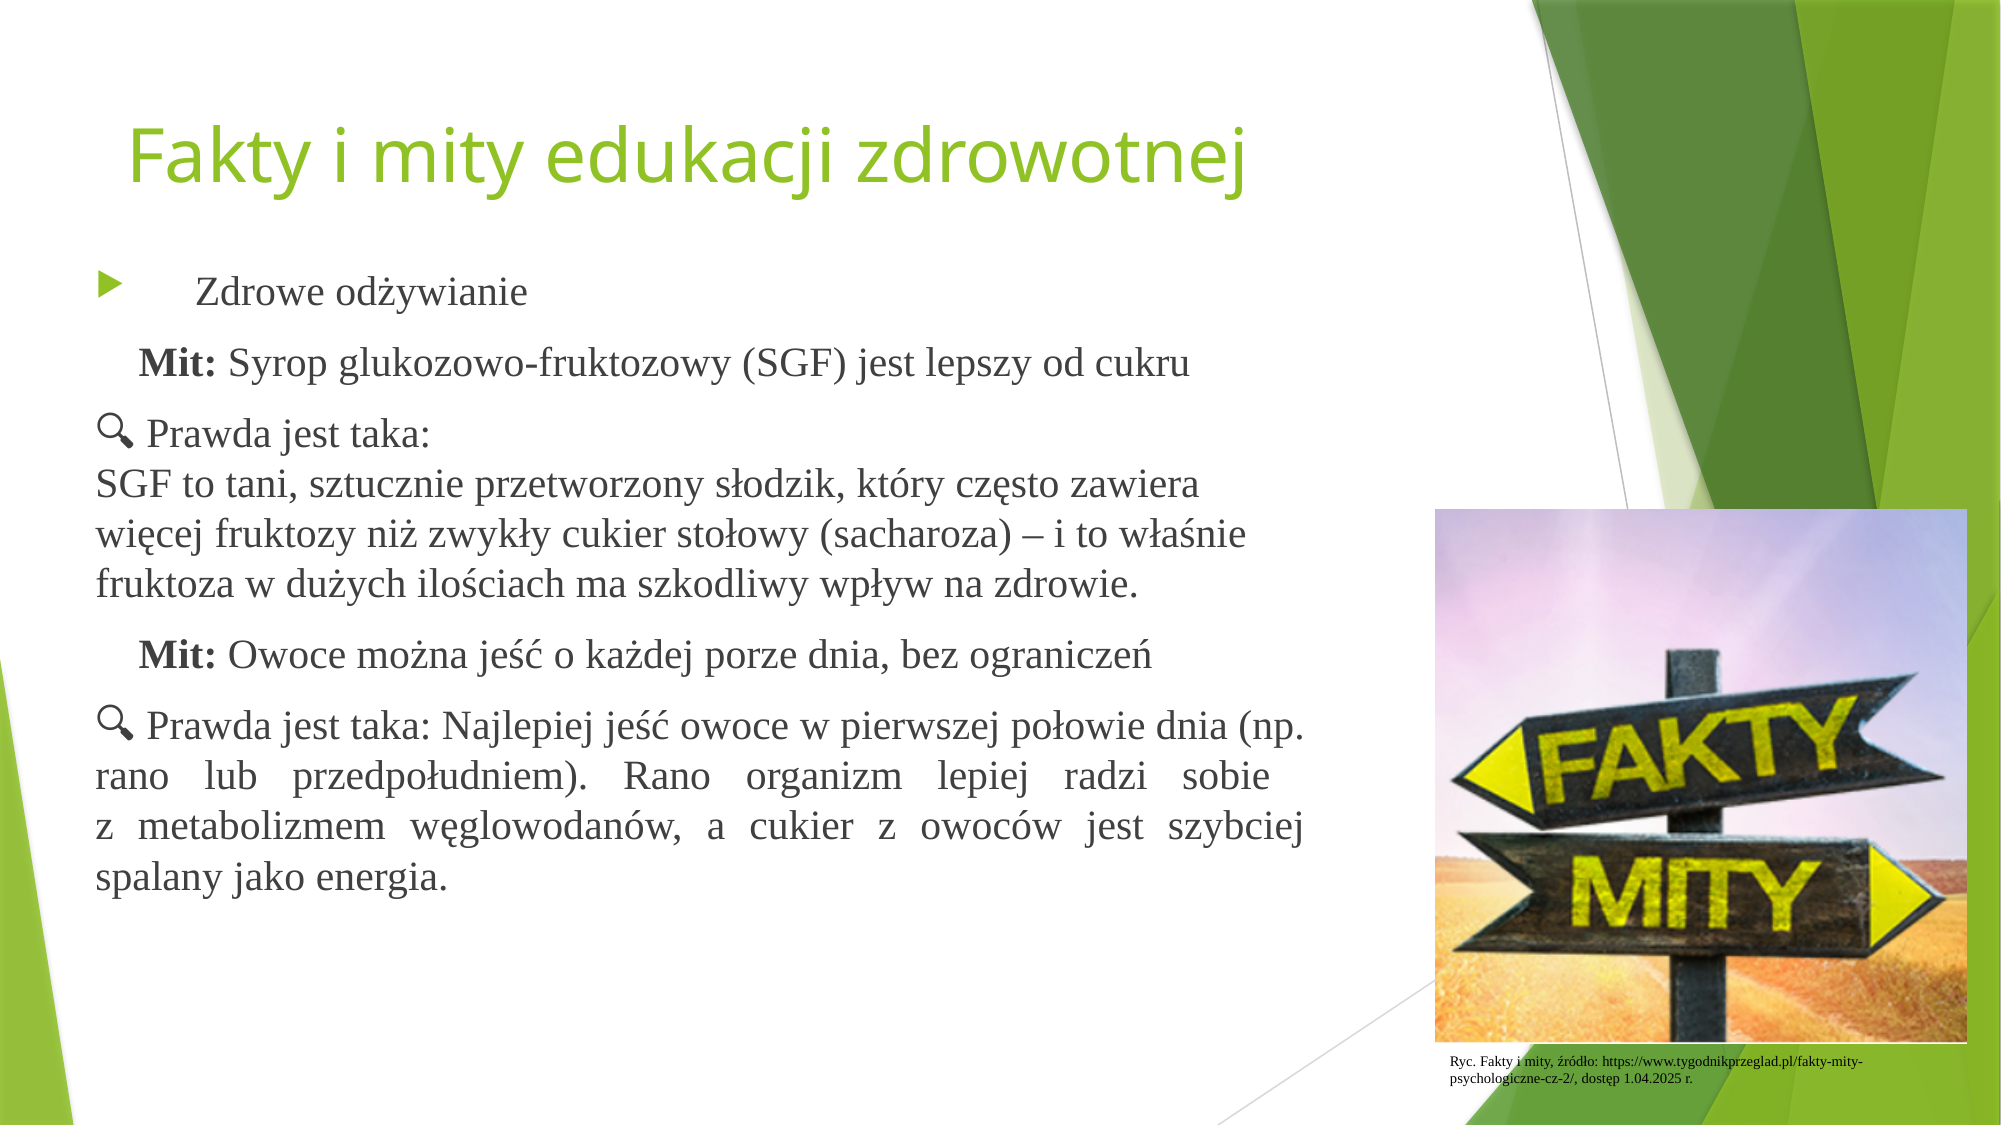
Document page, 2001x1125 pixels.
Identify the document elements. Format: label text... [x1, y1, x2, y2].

title Fakty i mity edukacji zdrowotnej [111, 99, 1522, 317]
list 🥦 Zdrowe odżywianie ❌ Mit: Syrop glukozowo-fruktozowy (SGF) jest lepszy od cukru 🔍 Prawda jest taka: SGF to tani, sztucznie przetworzony słodzik, który często zawiera więcej fruktozy niż zwykły cukier stołowy (sacharoza) – i to właśnie fruktoza w dużych ilościach ma szkodliwy wpływ na zdrowie. ❌ Mit: Owoce można jeść o każdej porze dnia, bez ograniczeń 🔍 Prawda jest taka: Najlepiej jeść owoce w pierwszej połowie dnia (np. rano lub przedpołudniem). Rano organizm lepiej radzi sobie z metabolizmem węglowodanów, a cukier z owoców jest szybciej spalany jako energia. [80, 256, 1321, 985]
picture [1434, 508, 1968, 1045]
text_box Ryc. Fakty i mity, źródło: https://www.tygodnikprzeglad.pl/fakty-mity-psychologiczne-cz-2/, dostęp 1.04.2025 r. [1435, 1053, 1894, 1094]
